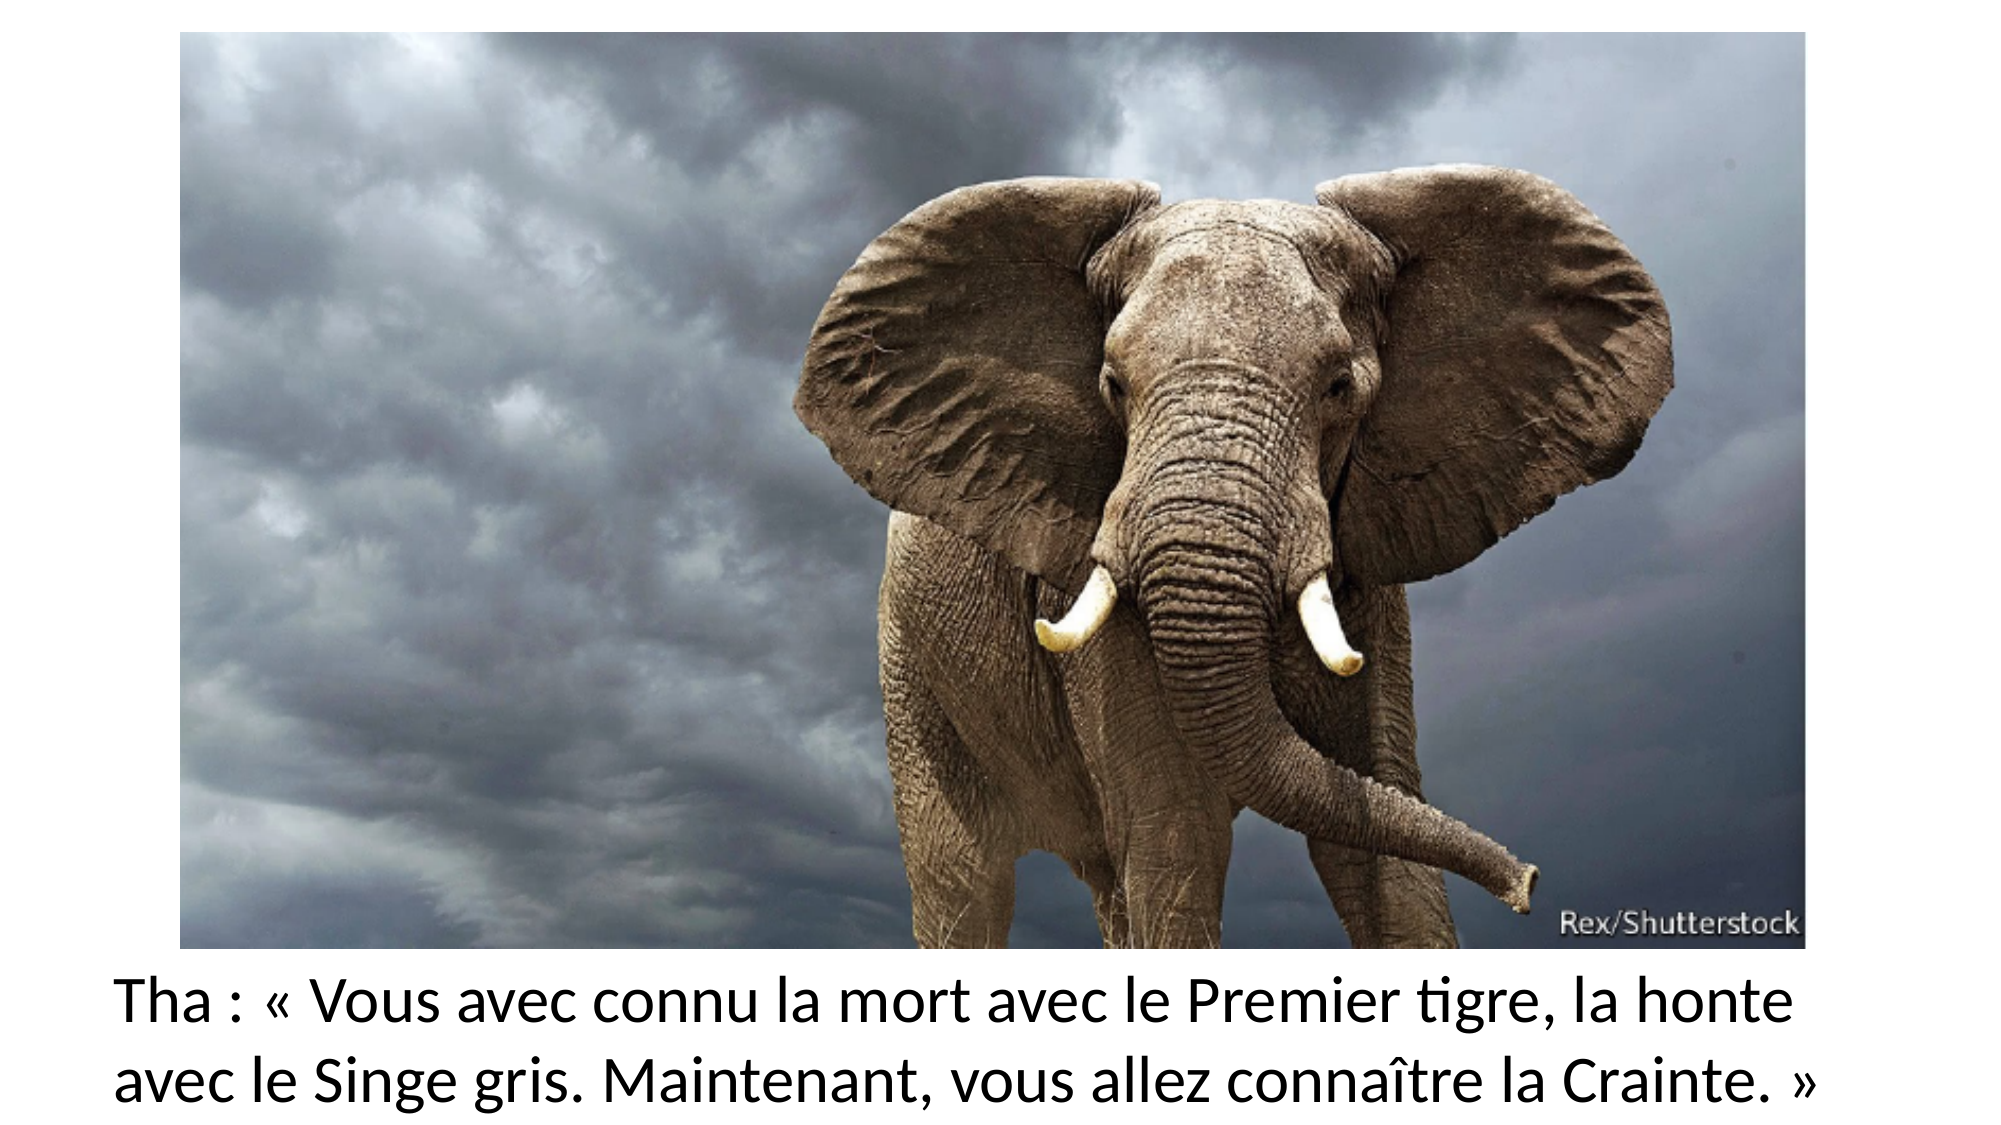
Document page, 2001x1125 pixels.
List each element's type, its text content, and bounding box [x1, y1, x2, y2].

text_box Tha : « Vous avec connu la mort avec le Premier tigre, la honte avec le Singe gris. Maintenant, vous allez connaître la Crainte. » [98, 948, 1872, 1123]
picture [180, 32, 1808, 949]
